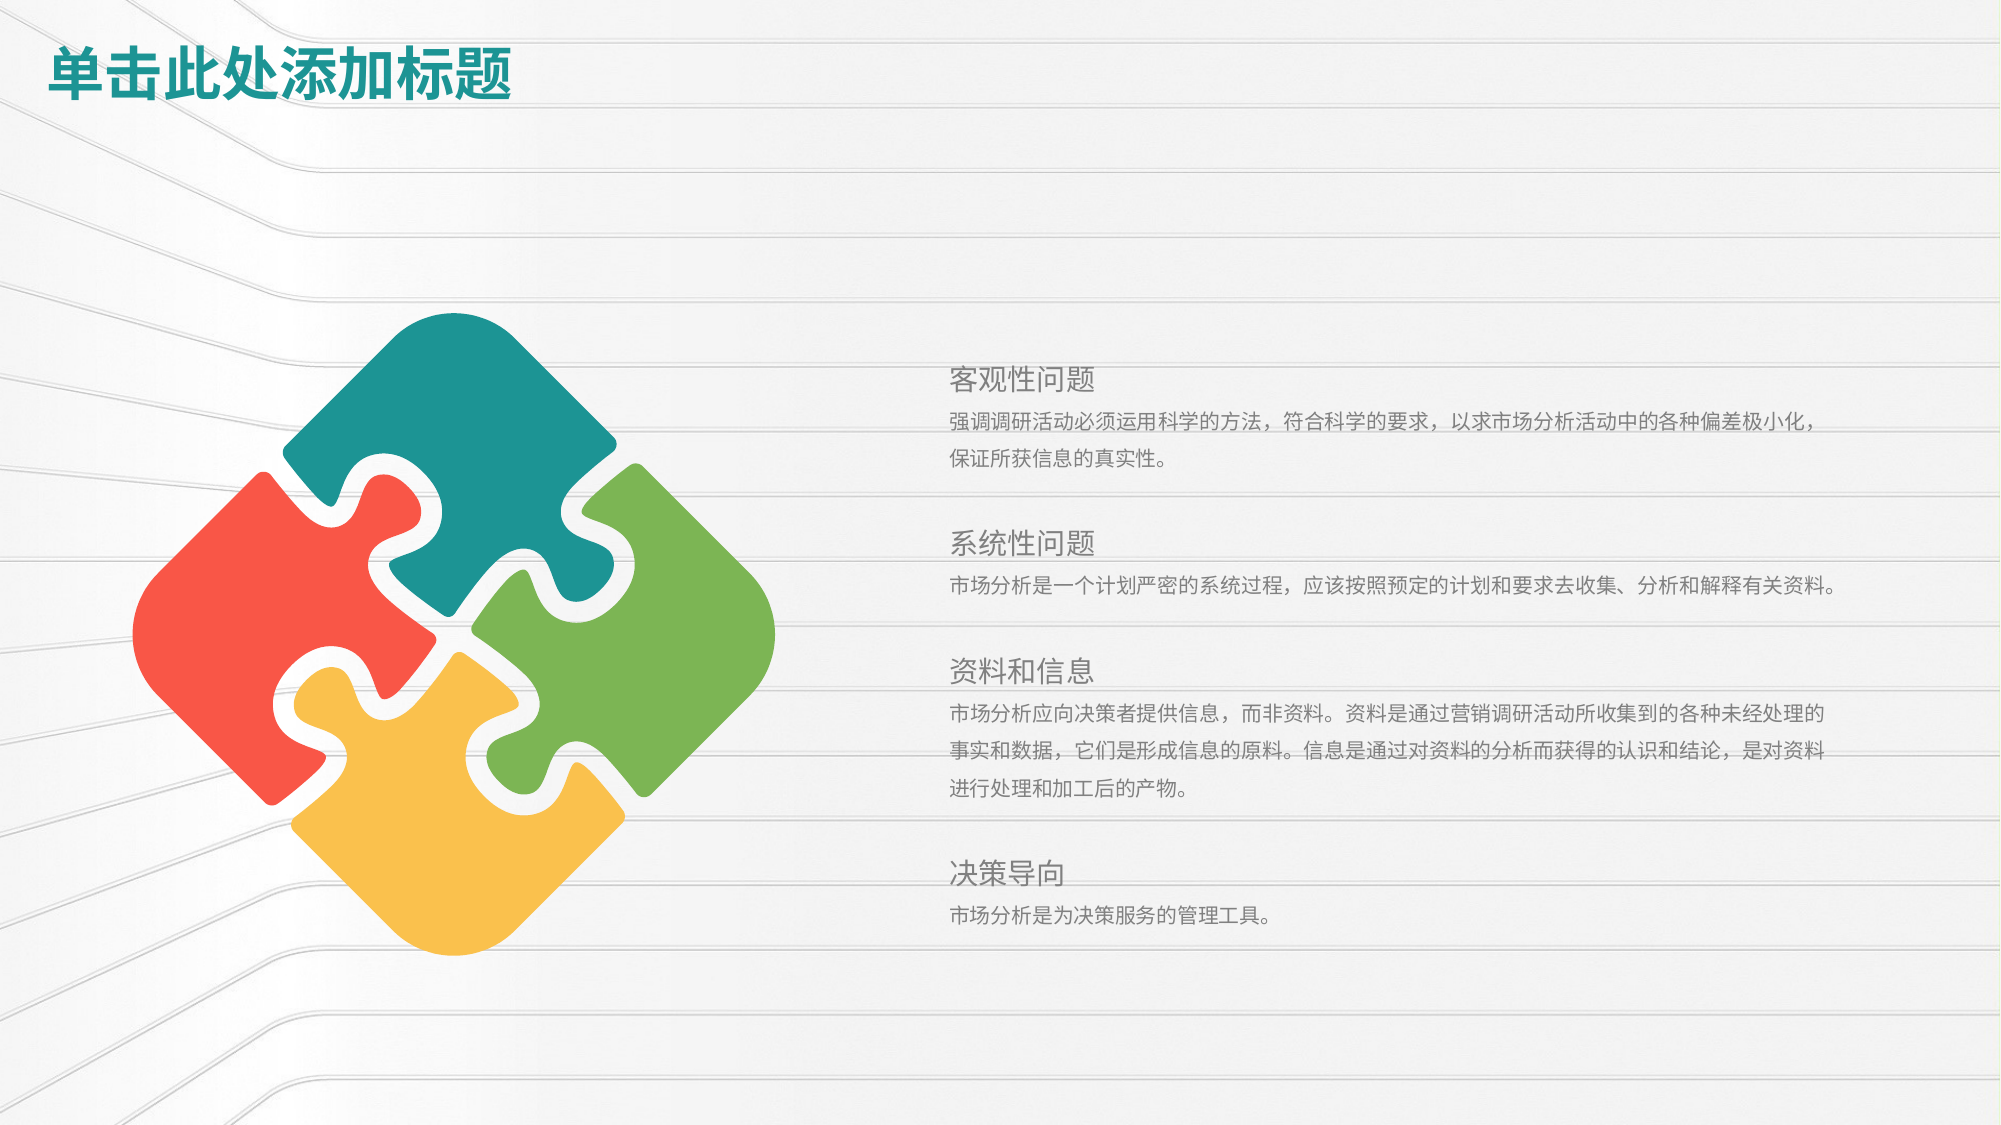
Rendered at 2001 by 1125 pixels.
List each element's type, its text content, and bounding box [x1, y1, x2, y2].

picture [0, 0, 2001, 1125]
text_box [282, 313, 617, 617]
title 单击此处添加标题 [31, 21, 1757, 131]
text_box [471, 463, 776, 798]
text_box [291, 652, 625, 956]
text_box [132, 471, 437, 806]
text_box 客观性问题 强调调研活动必须运用科学的方法，符合科学的要求，以求市场分析活动中的各种偏差极小化，保证所获信息的真实性。 系统性问题 市场分析是一个计划严密的系统过程，应该按照预定的计划和要求去收集、分析和解释有关资料。 资料和信息 市场分析应向决策者提供信息，而非资料。资料是通过营销调研活动所收集到的各种未经处理的事实和数据，它们是形成信息的原料。信息是通过对资料的分析而获得的认识和结论，是对资料进行处理和加工后的产物。 决策导向 市场分析是为决策服务的管理工具。 [934, 336, 1841, 935]
